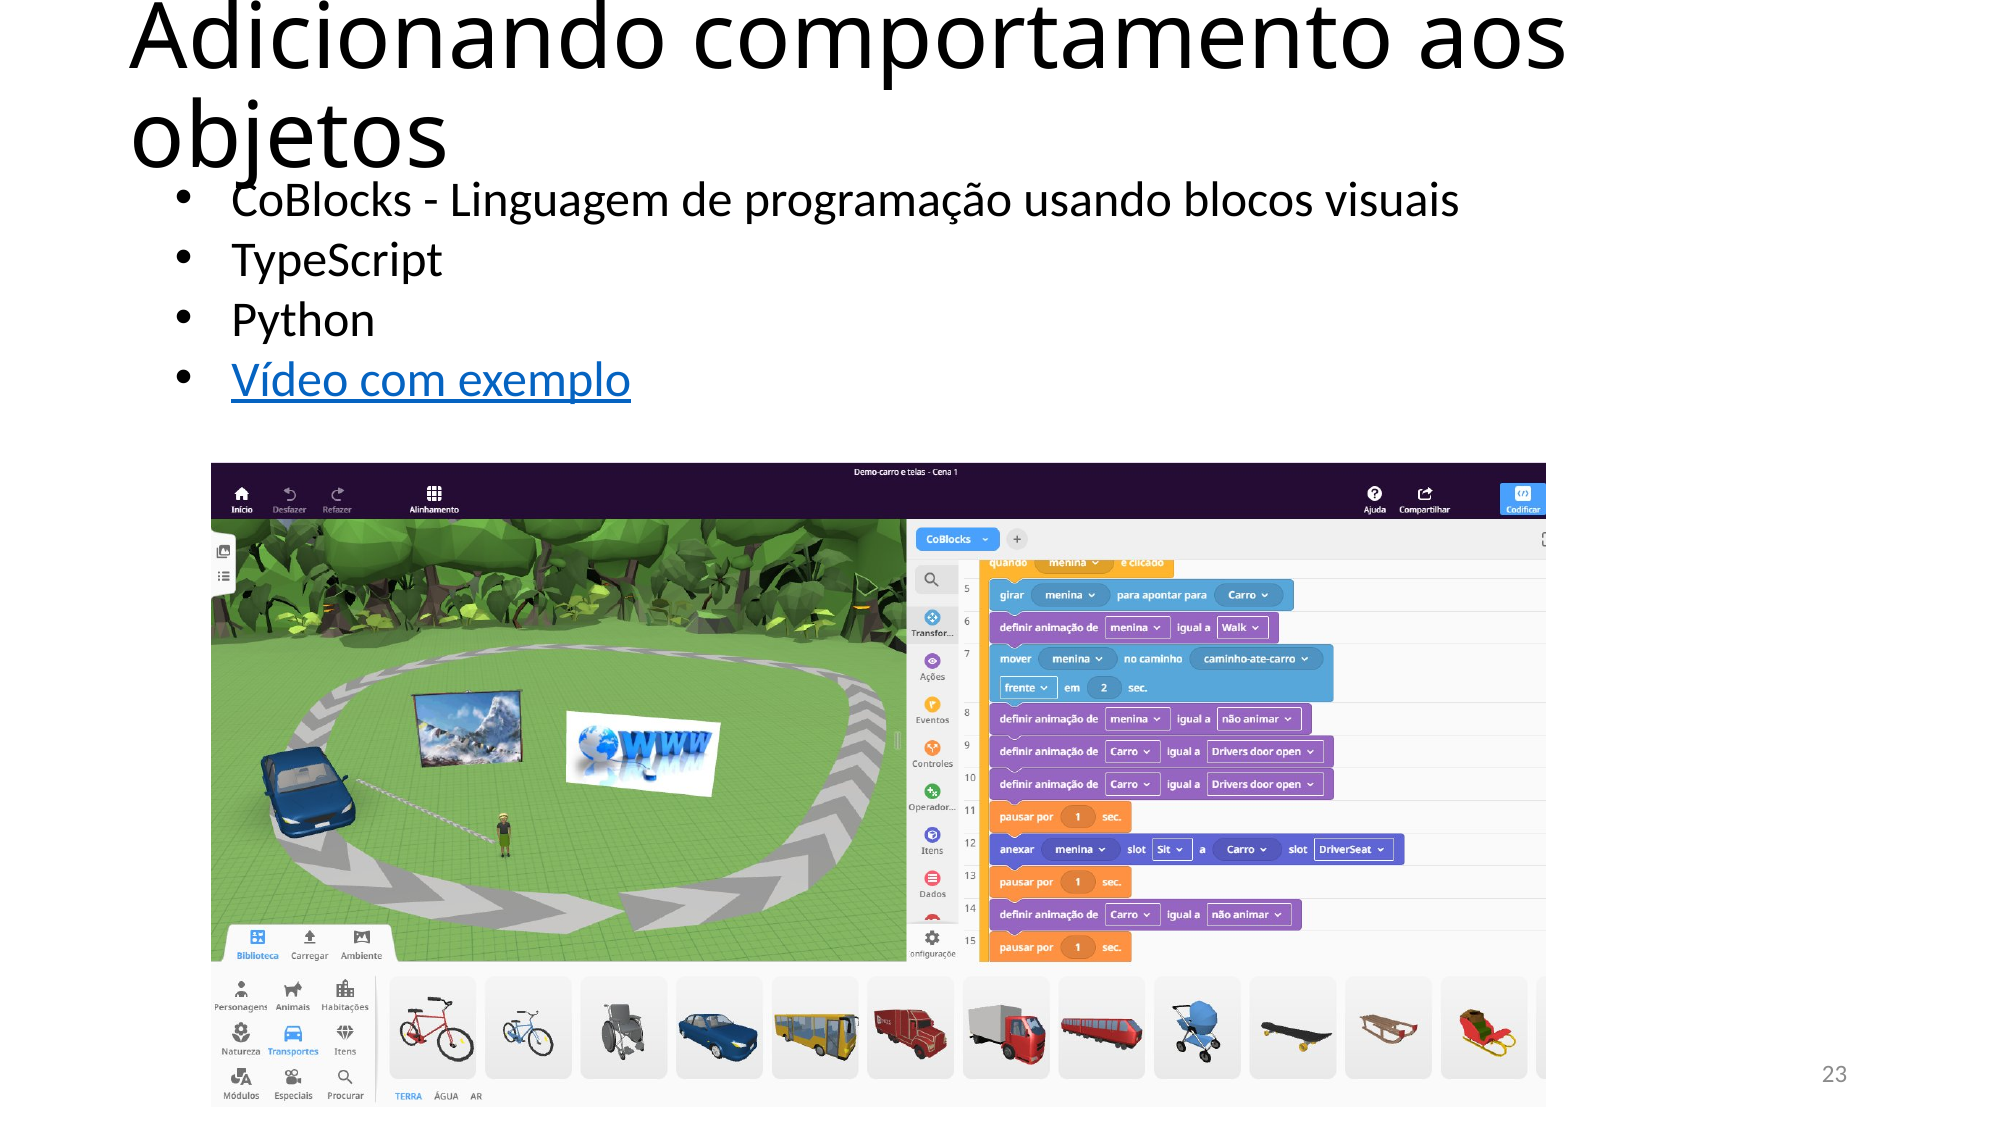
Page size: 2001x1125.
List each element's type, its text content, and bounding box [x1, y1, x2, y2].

text_box CoBlocks - Linguagem de programação usando blocos visuais TypeScript Python Vídeo com exemplo [160, 158, 1767, 414]
picture [211, 462, 1546, 1107]
title Adicionando comportamento aos objetos [114, 0, 1840, 178]
slide_number 23 [1546, 1042, 1863, 1103]
